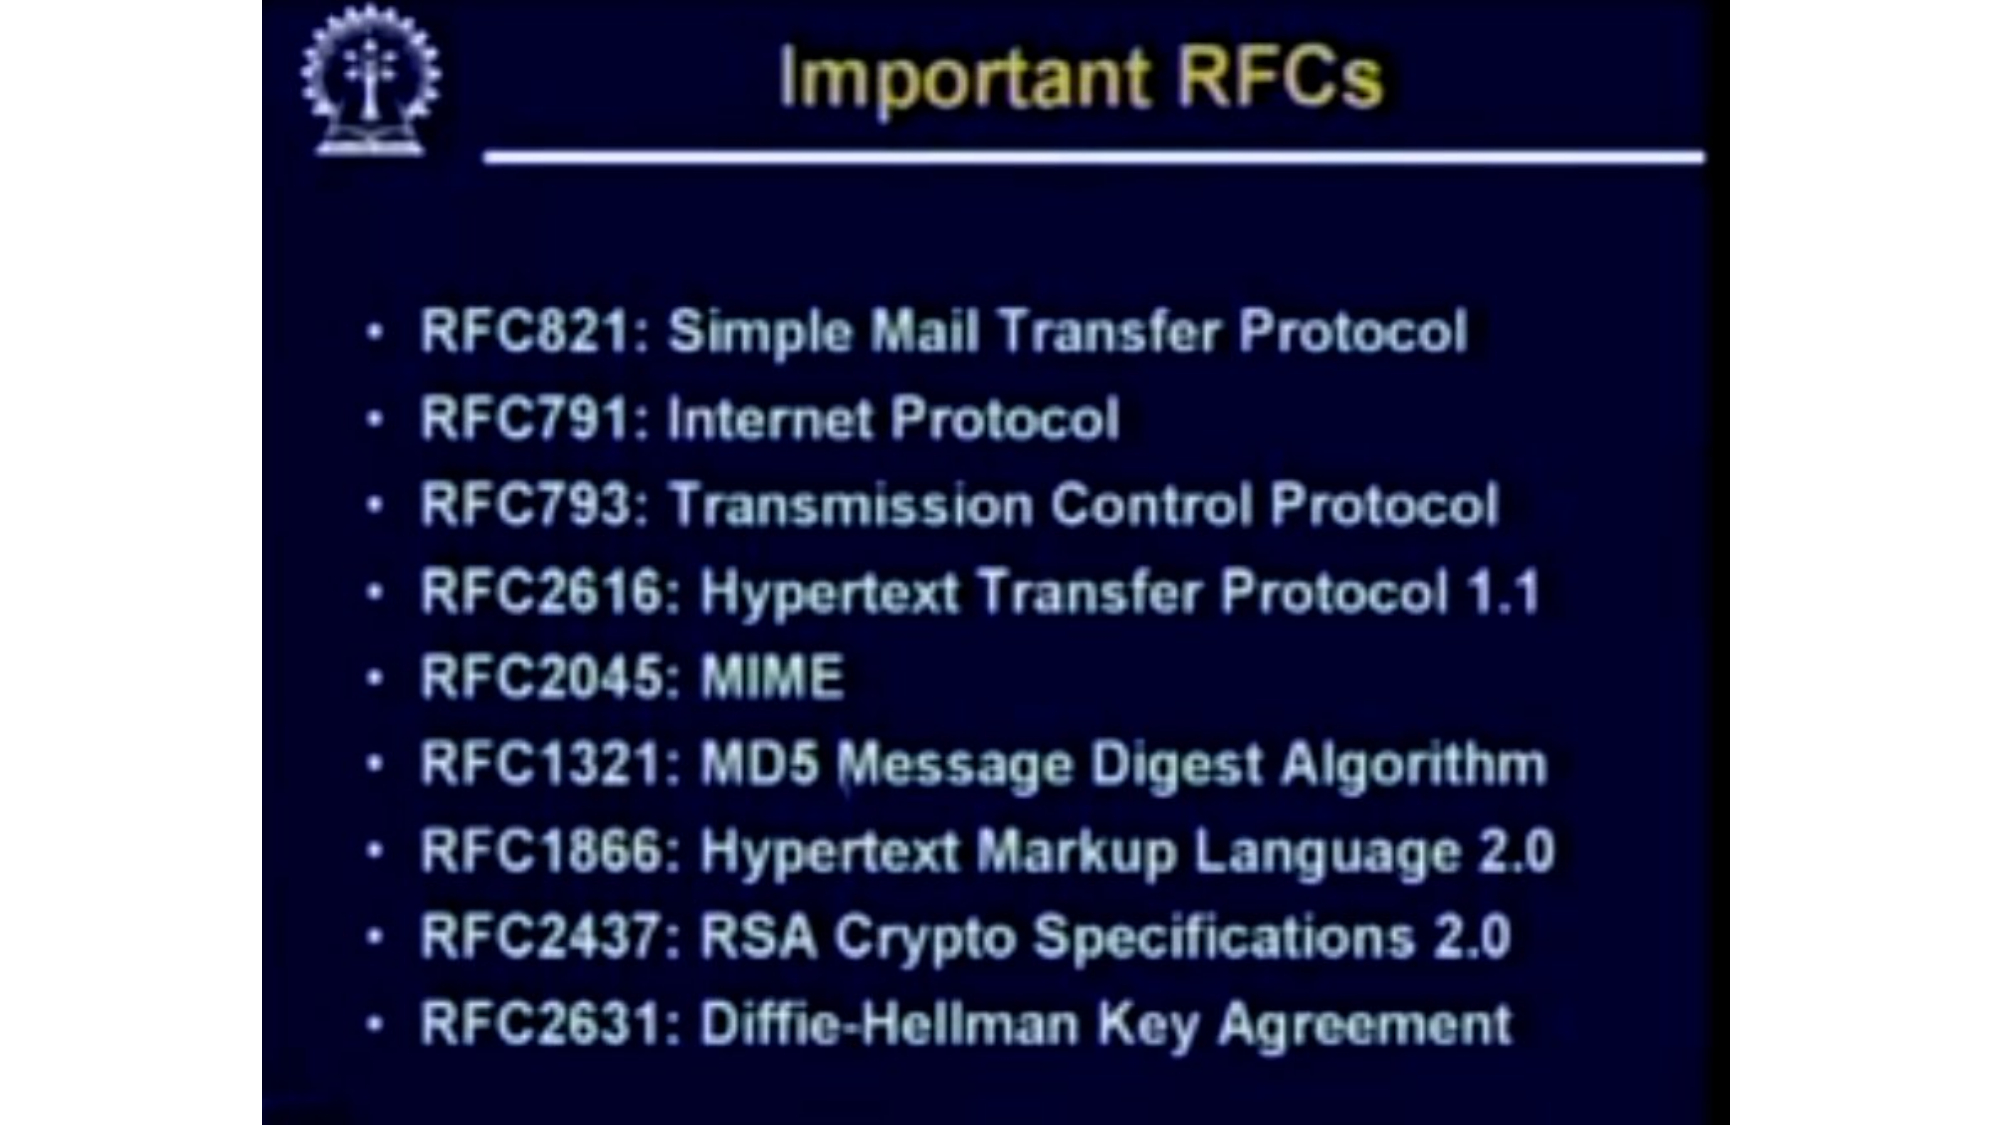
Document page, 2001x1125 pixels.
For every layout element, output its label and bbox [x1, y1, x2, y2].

list [262, 0, 1730, 1125]
